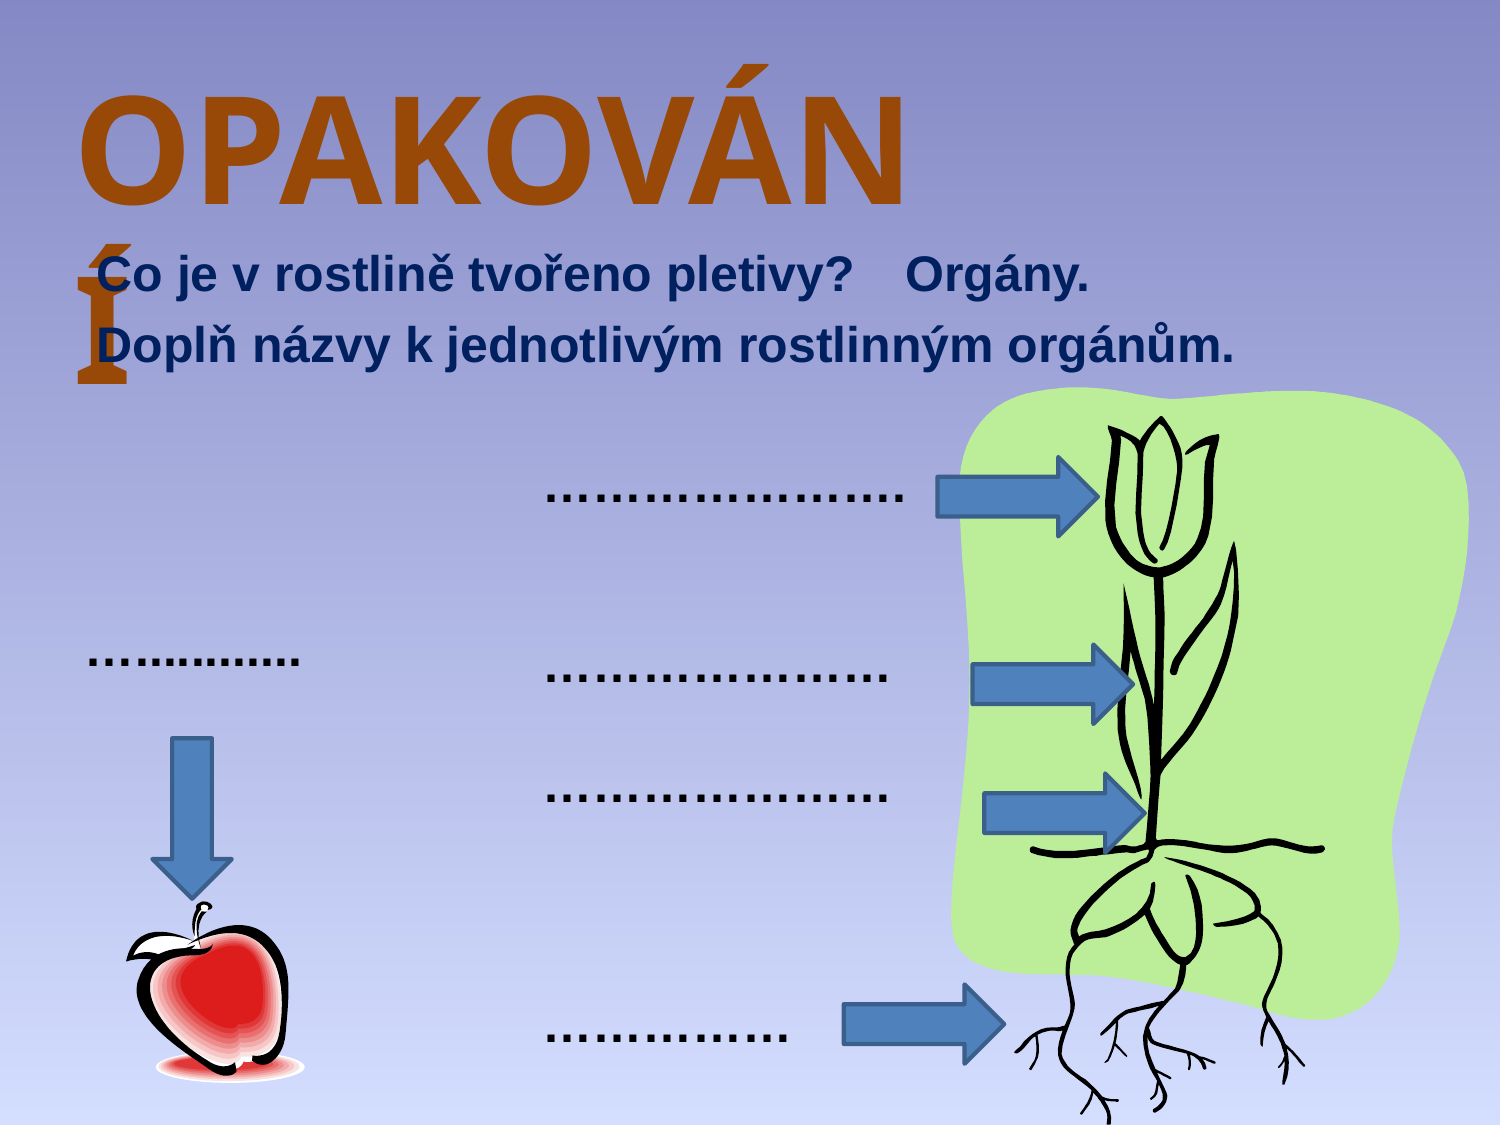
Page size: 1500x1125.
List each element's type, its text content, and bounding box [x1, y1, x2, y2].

picture [125, 901, 305, 1088]
picture [948, 386, 1470, 1125]
text_box Orgány. [890, 234, 1155, 304]
text_box …............ [70, 609, 364, 685]
text_box Co je v rostlině tvořeno pletivy? [81, 234, 890, 310]
text_box [938, 1002, 943, 1047]
text_box [938, 474, 943, 519]
text_box Doplň názvy k jednotlivým rostlinným orgánům. [82, 304, 1297, 380]
text_box OPAKOVÁNÍ [58, 46, 973, 422]
text_box …………………. ………………… ………………… …………… [527, 445, 938, 1060]
text_box [150, 736, 234, 899]
